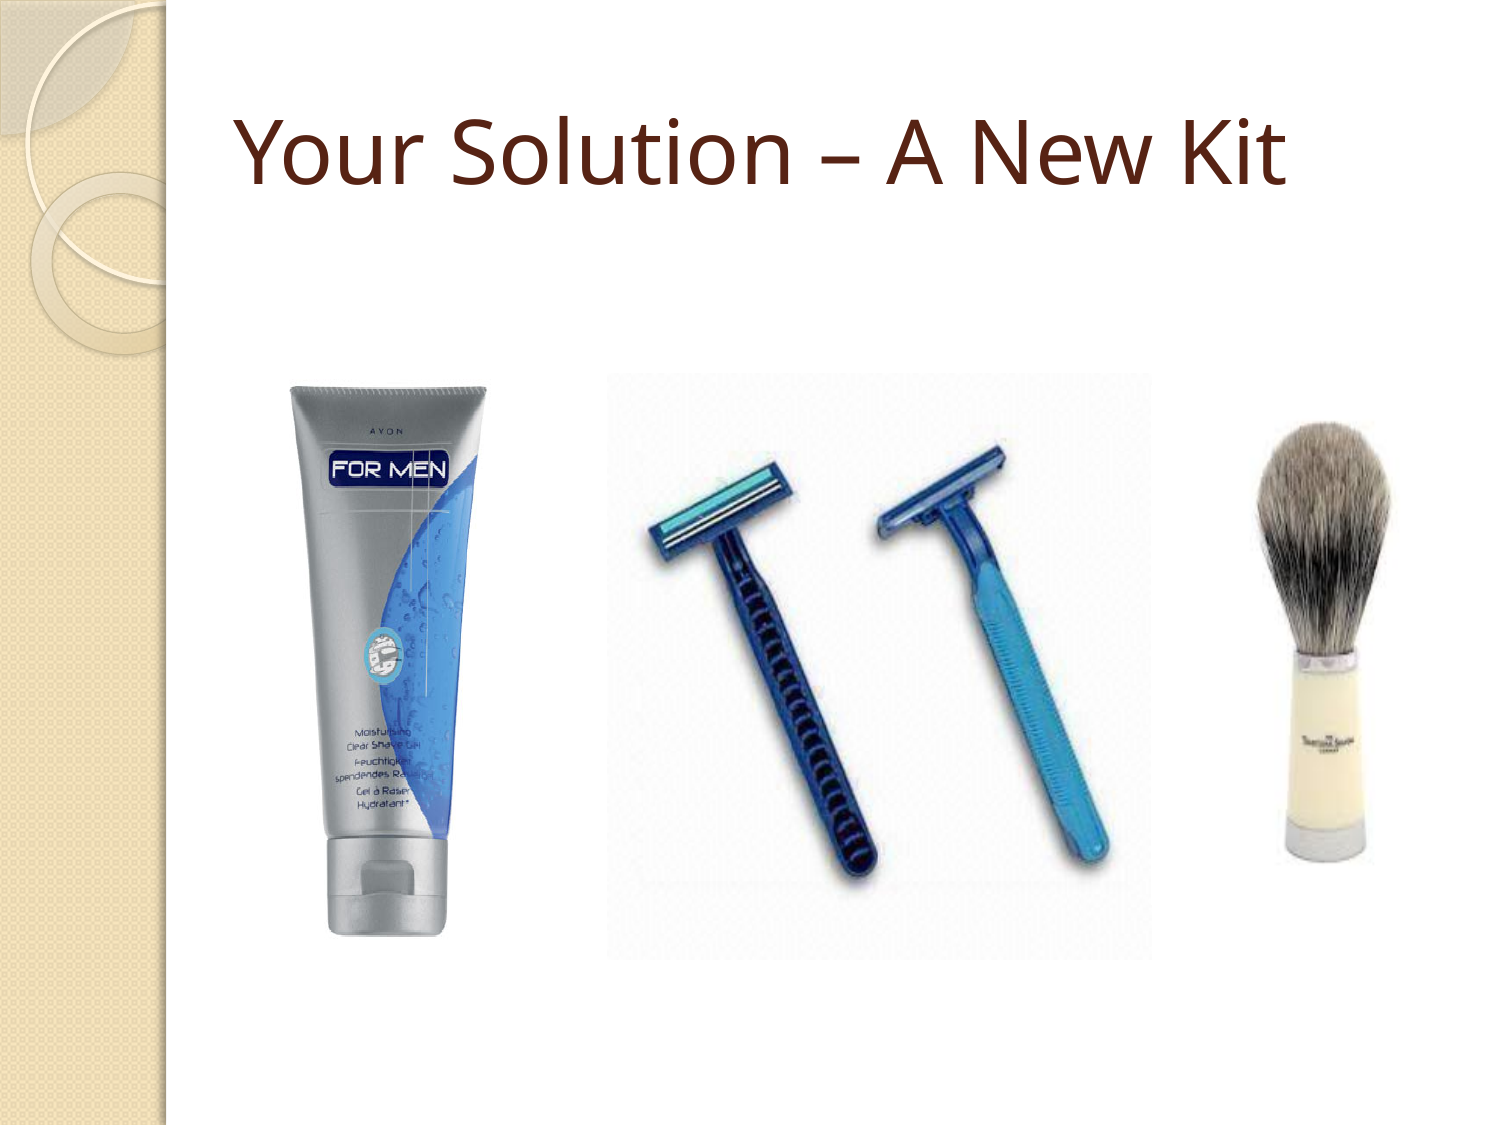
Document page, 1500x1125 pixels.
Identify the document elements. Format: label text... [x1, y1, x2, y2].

picture [170, 349, 605, 977]
title Your Solution – A New Kit [218, 54, 1449, 243]
picture [607, 373, 1500, 960]
